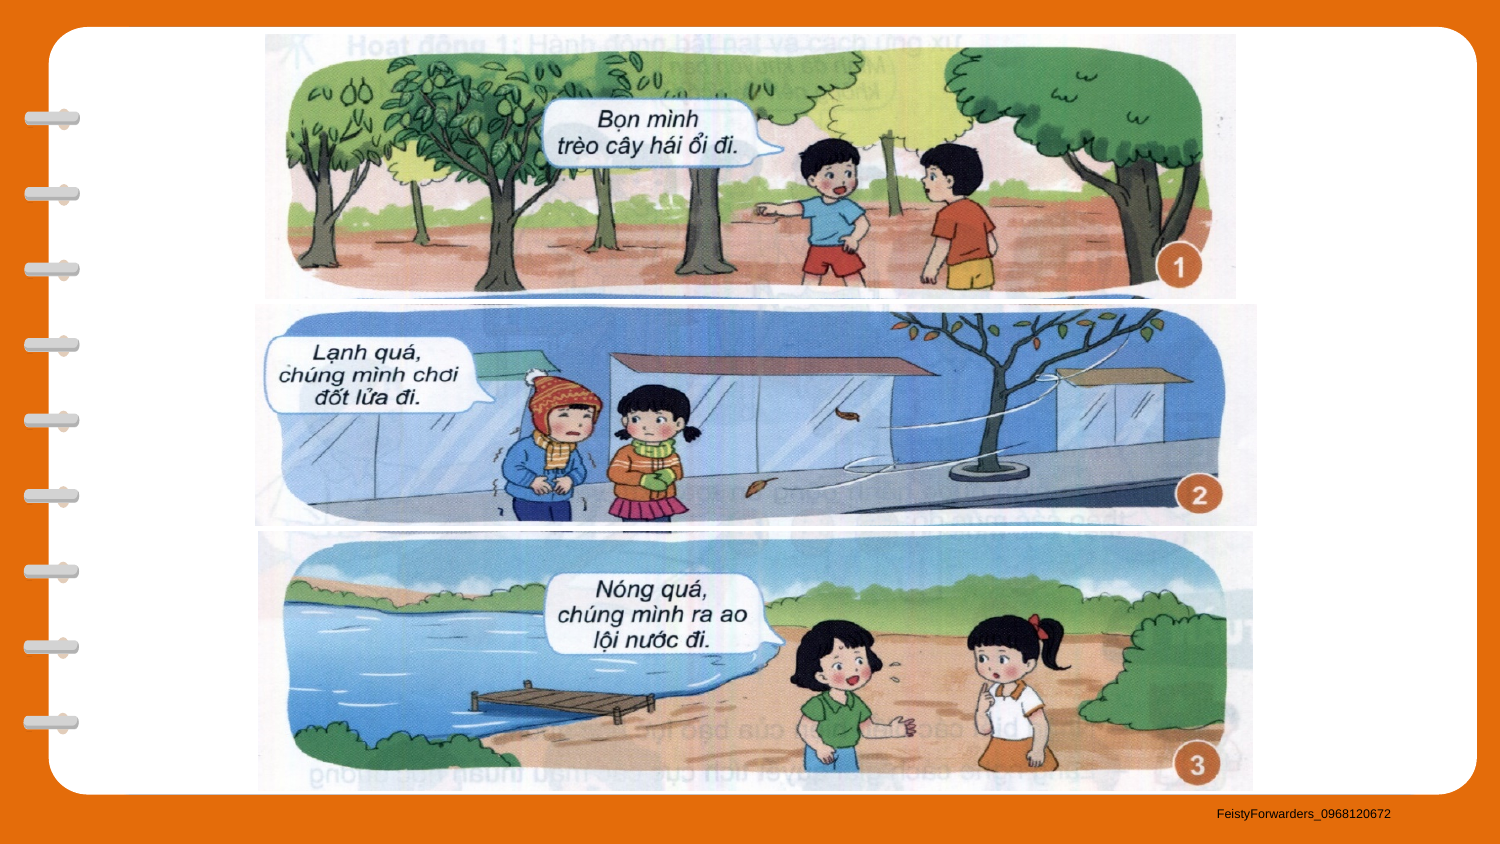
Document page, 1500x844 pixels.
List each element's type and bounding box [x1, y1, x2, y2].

picture [255, 304, 1257, 526]
picture [265, 34, 1236, 299]
picture [258, 531, 1253, 791]
